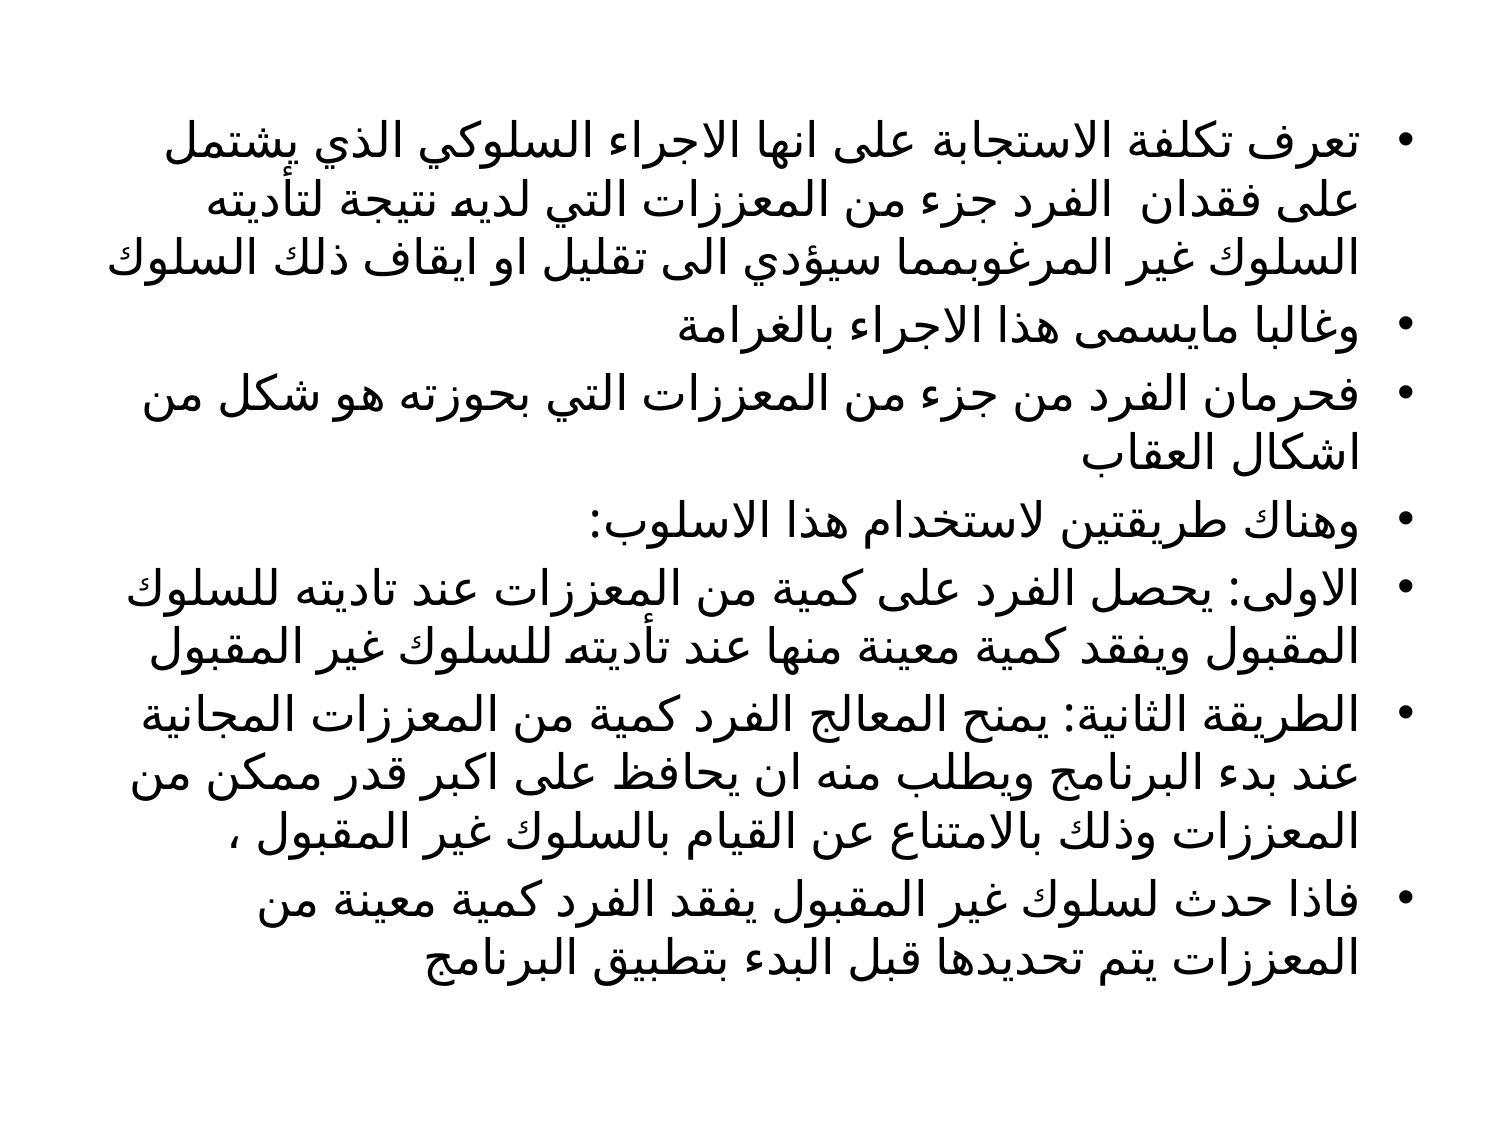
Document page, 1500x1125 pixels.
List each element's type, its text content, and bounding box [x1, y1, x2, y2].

list تعرف تكلفة الاستجابة على انها الاجراء السلوكي الذي يشتمل على فقدان الفرد جزء من المعززات التي لديه نتيجة لتأديته السلوك غير المرغوبمما سيؤدي الى تقليل او ايقاف ذلك السلوك وغالبا مايسمى هذا الاجراء بالغرامة فحرمان الفرد من جزء من المعززات التي بحوزته هو شكل من اشكال العقاب وهناك طريقتين لاستخدام هذا الاسلوب: الاولى: يحصل الفرد على كمية من المعززات عند تاديته للسلوك المقبول ويفقد كمية معينة منها عند تأديته للسلوك غير المقبول الطريقة الثانية: يمنح المعالج الفرد كمية من المعززات المجانية عند بدء البرنامج ويطلب منه ان يحافظ على اكبر قدر ممكن من المعززات وذلك بالامتناع عن القيام بالسلوك غير المقبول ، فاذا حدث لسلوك غير المقبول يفقد الفرد كمية معينة من المعززات يتم تحديدها قبل البدء بتطبيق البرنامج [75, 101, 1425, 1005]
